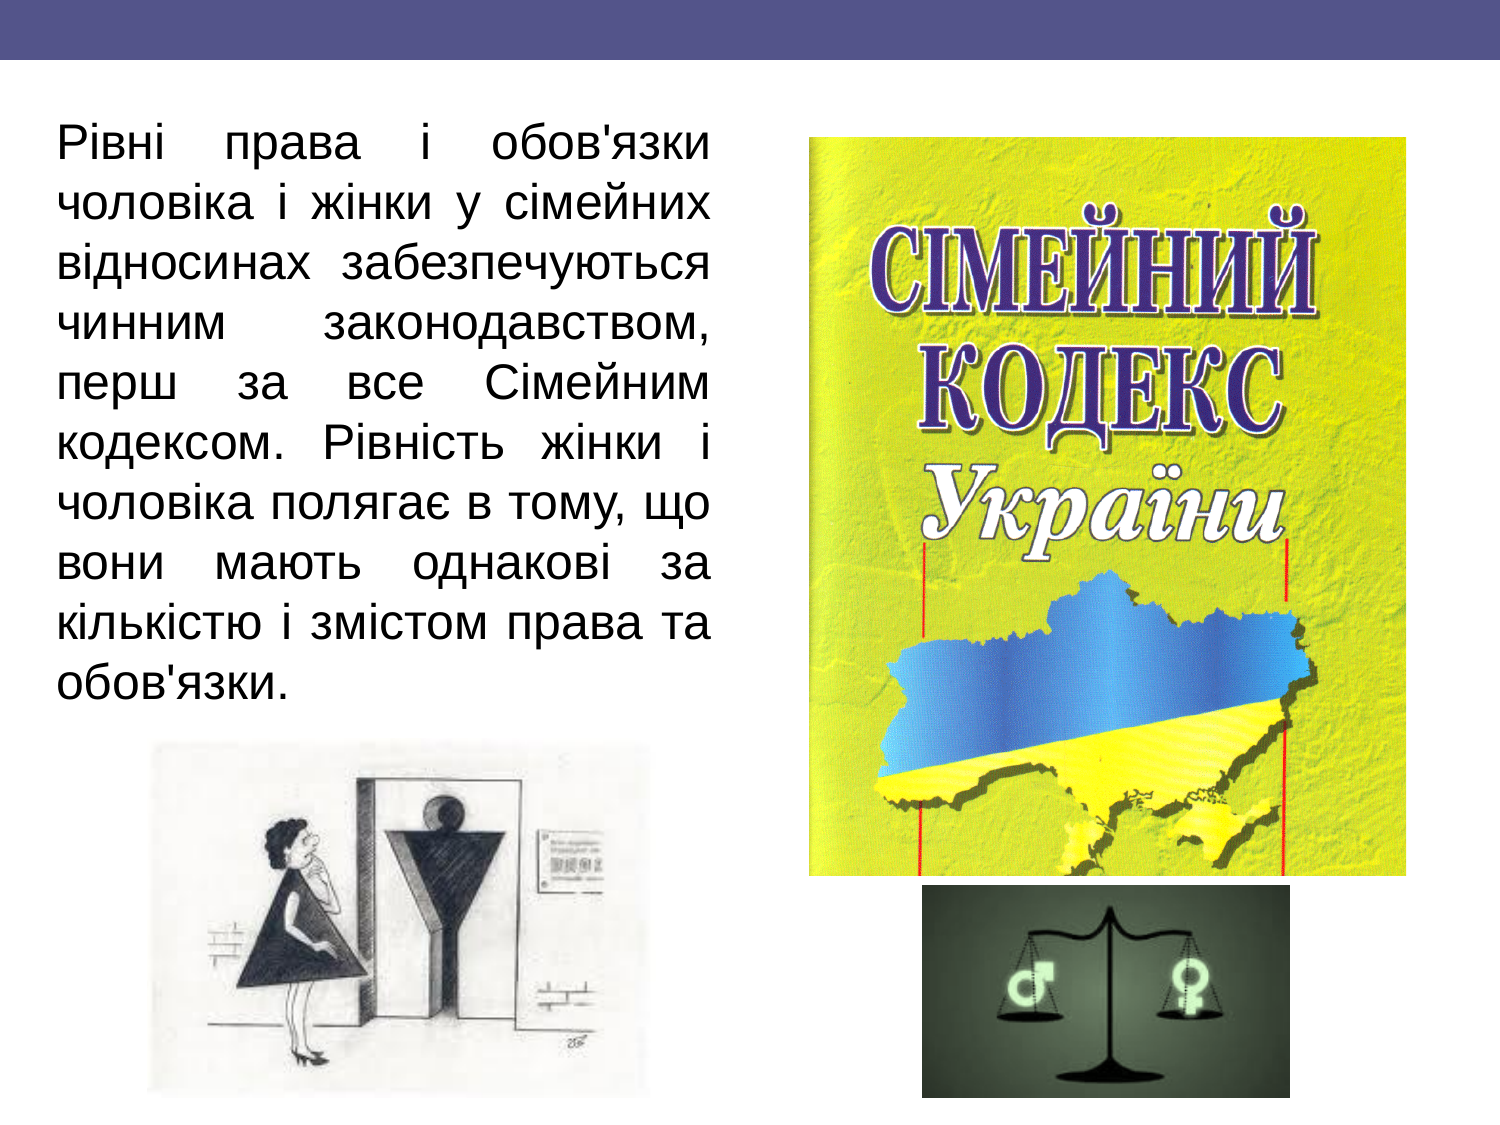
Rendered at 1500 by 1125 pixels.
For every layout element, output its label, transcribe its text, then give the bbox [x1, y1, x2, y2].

picture [808, 136, 1407, 876]
text_box Рівні права і обов'язки чоловіка і жінки у сімейних відносинах забезпечуються чинним законодавством, перш за все Сімейним кодексом. Рівність жінки і чоловіка полягає в тому, що вони мають однакові за кількістю і змістом права та обов'язки. [41, 101, 727, 717]
picture [921, 885, 1290, 1099]
picture [147, 738, 656, 1099]
